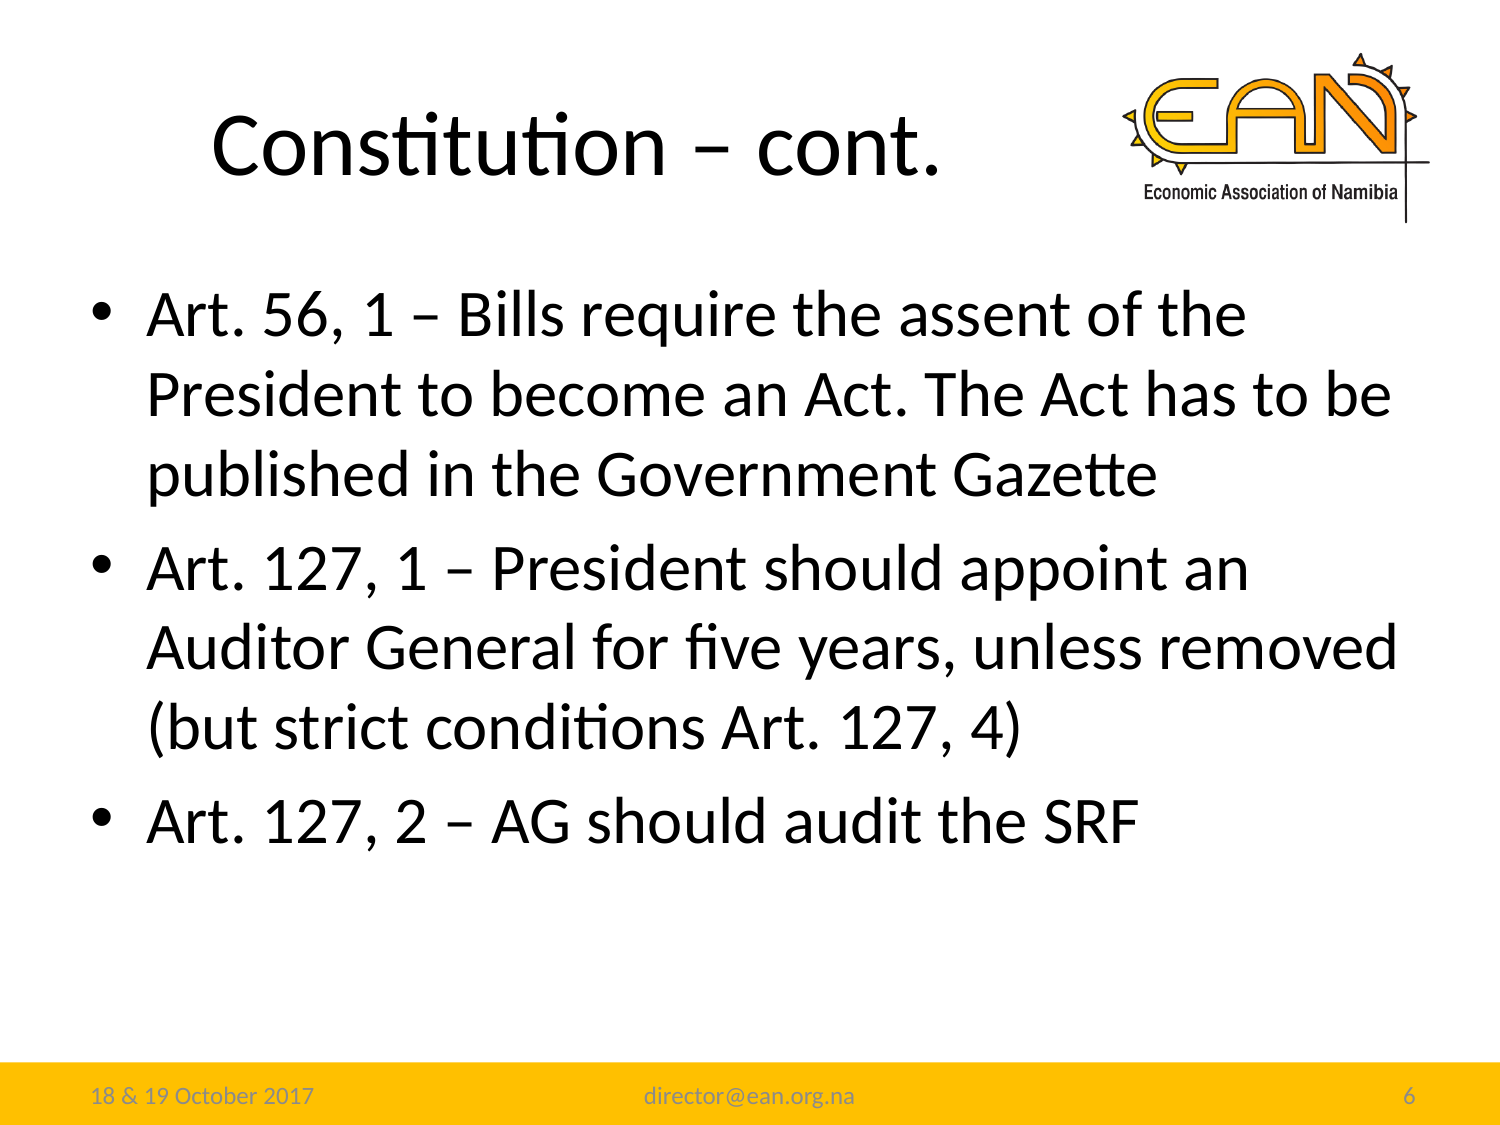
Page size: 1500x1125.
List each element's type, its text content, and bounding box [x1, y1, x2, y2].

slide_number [75, 1065, 425, 1125]
slide_number 6 [1080, 1065, 1431, 1125]
picture [1100, 30, 1455, 247]
footer director@ean.org.na [512, 1065, 988, 1125]
list Art. 56, 1 – Bills require the assent of the President to become an Act. The Act has to be published in the Government Gazette Art. 127, 1 – President should appoint an Auditor General for five years, unless removed (but strict conditions Art. 127, 4) Art. 127, 2 – AG should audit the SRF [75, 262, 1425, 1005]
title Constitution – cont. [75, 45, 1081, 233]
